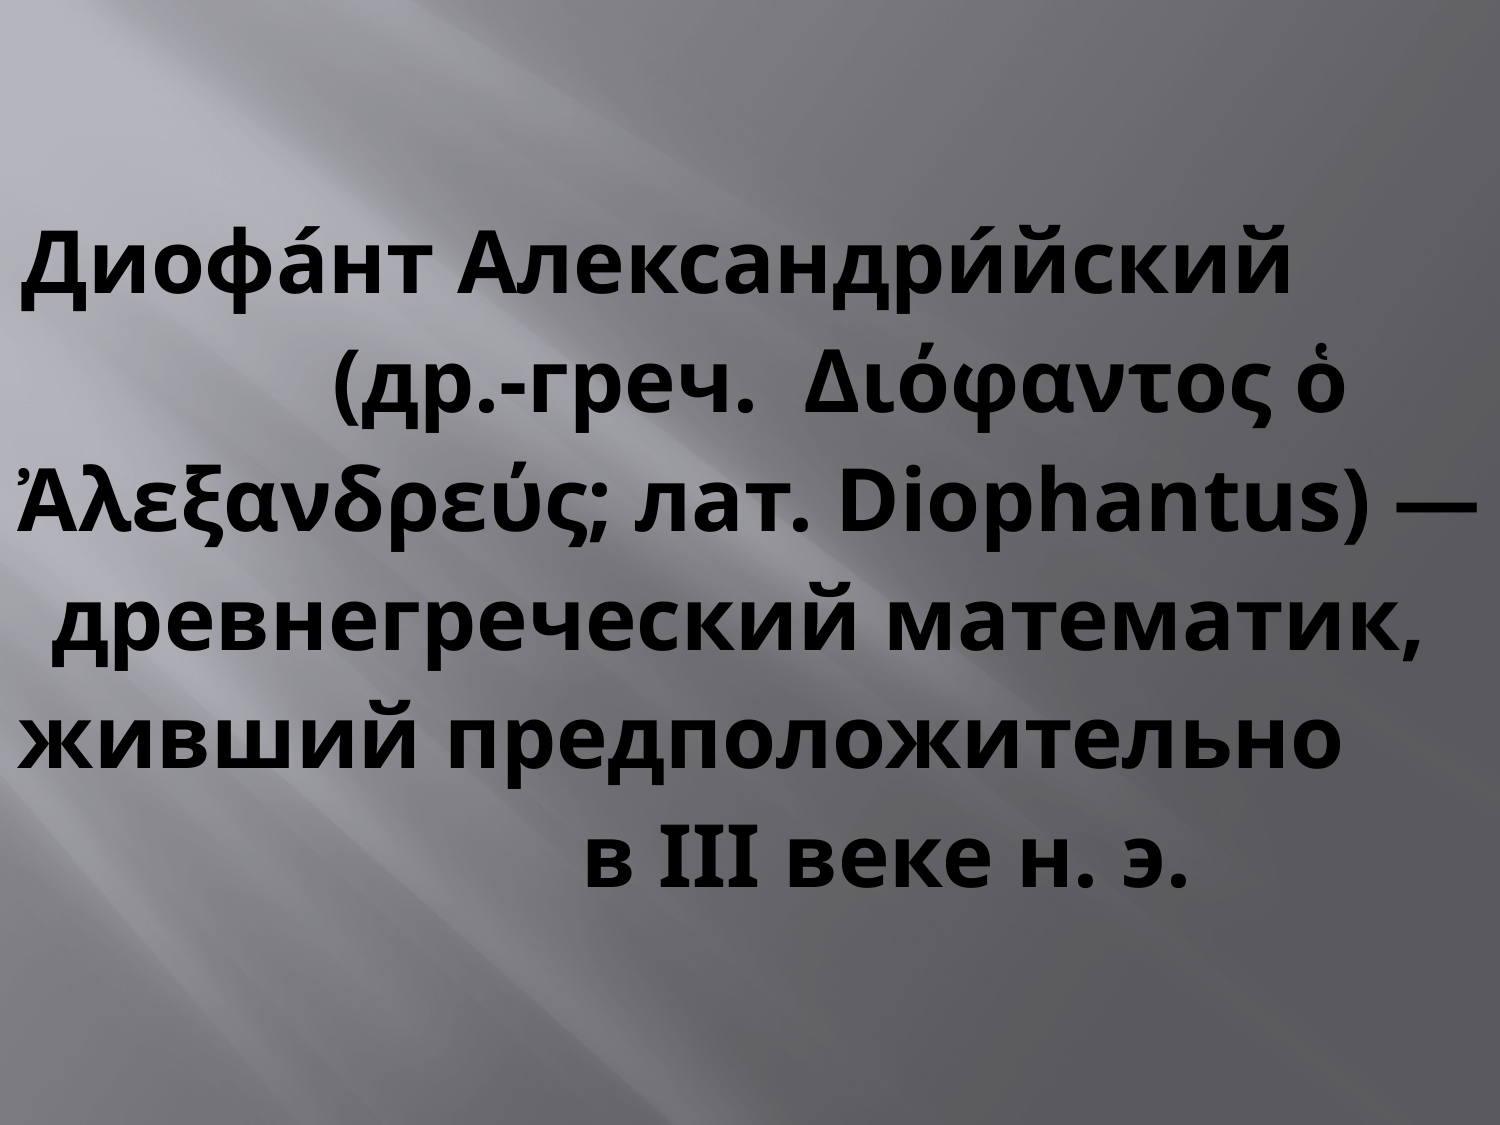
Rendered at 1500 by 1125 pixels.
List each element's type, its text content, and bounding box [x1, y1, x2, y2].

title Диофа́нт Александри́йский (др.-греч. Διόφαντος ὁ Ἀλεξανδρεύς; лат. Diophantus) — древнегреческий математик, живший предположительно в III веке н. э. [0, 172, 1500, 1033]
